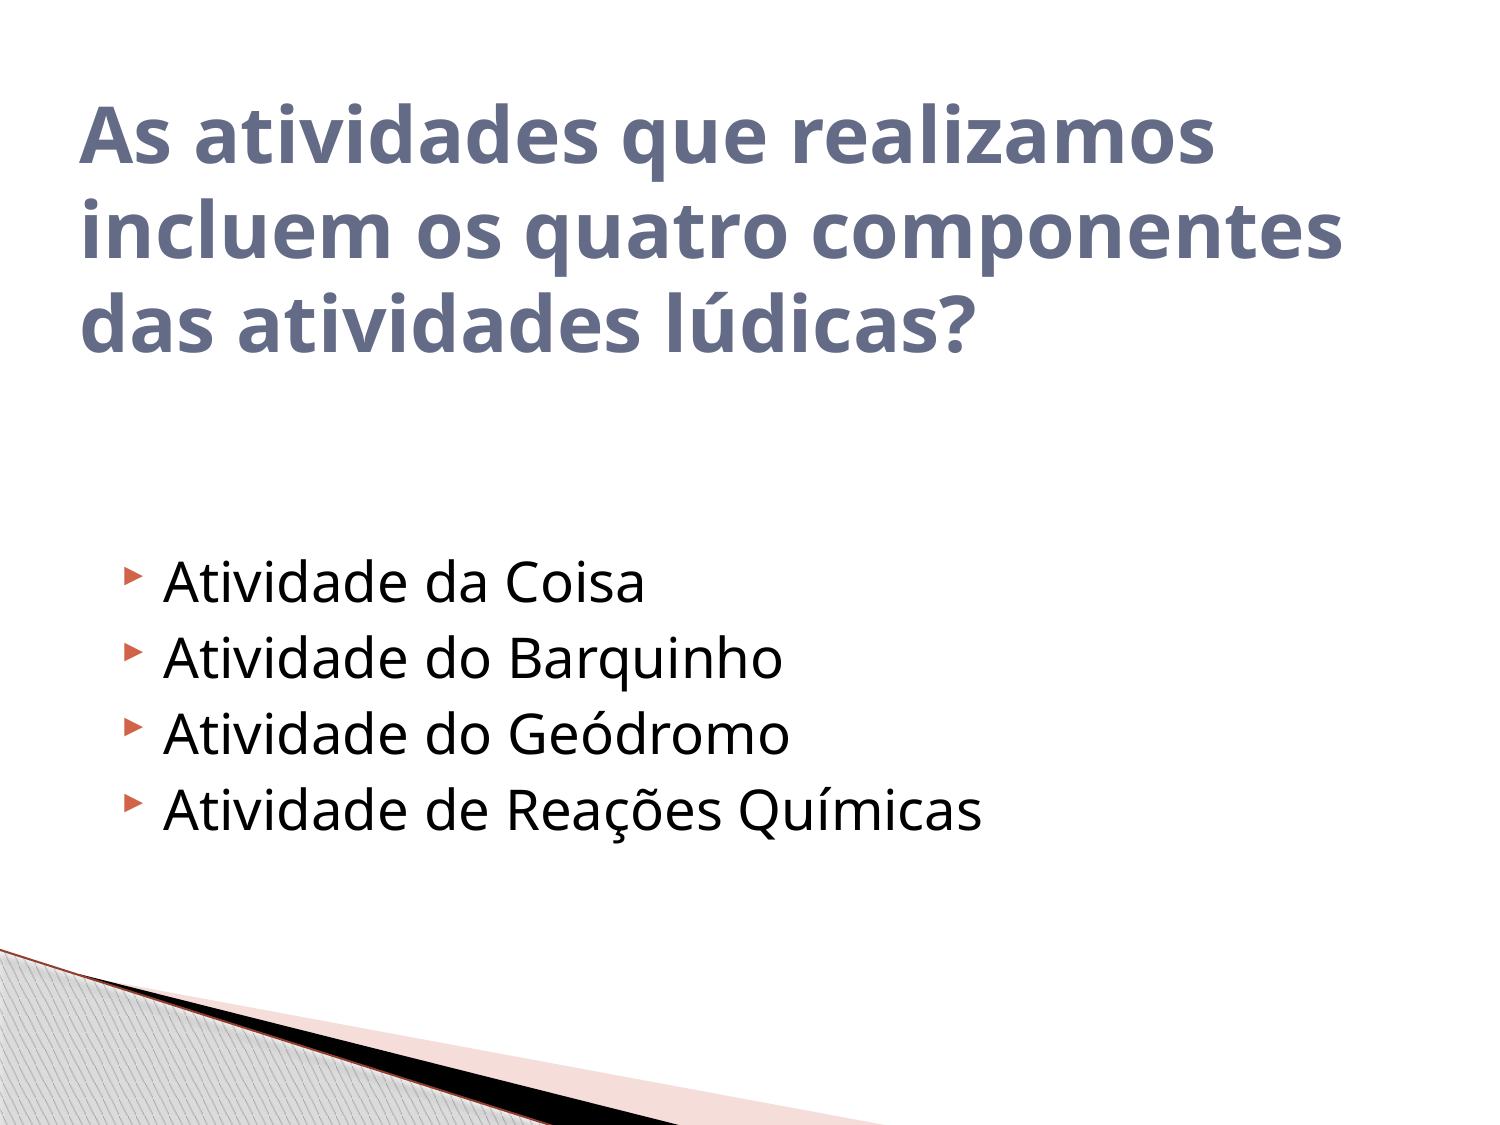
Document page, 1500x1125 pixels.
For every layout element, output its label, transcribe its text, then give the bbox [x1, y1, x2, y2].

list Atividade da Coisa Atividade do Barquinho Atividade do Geódromo Atividade de Reações Químicas [88, 539, 1425, 1005]
title As atividades que realizamos incluem os quatro componentes das atividades lúdicas? [64, 45, 1425, 409]
